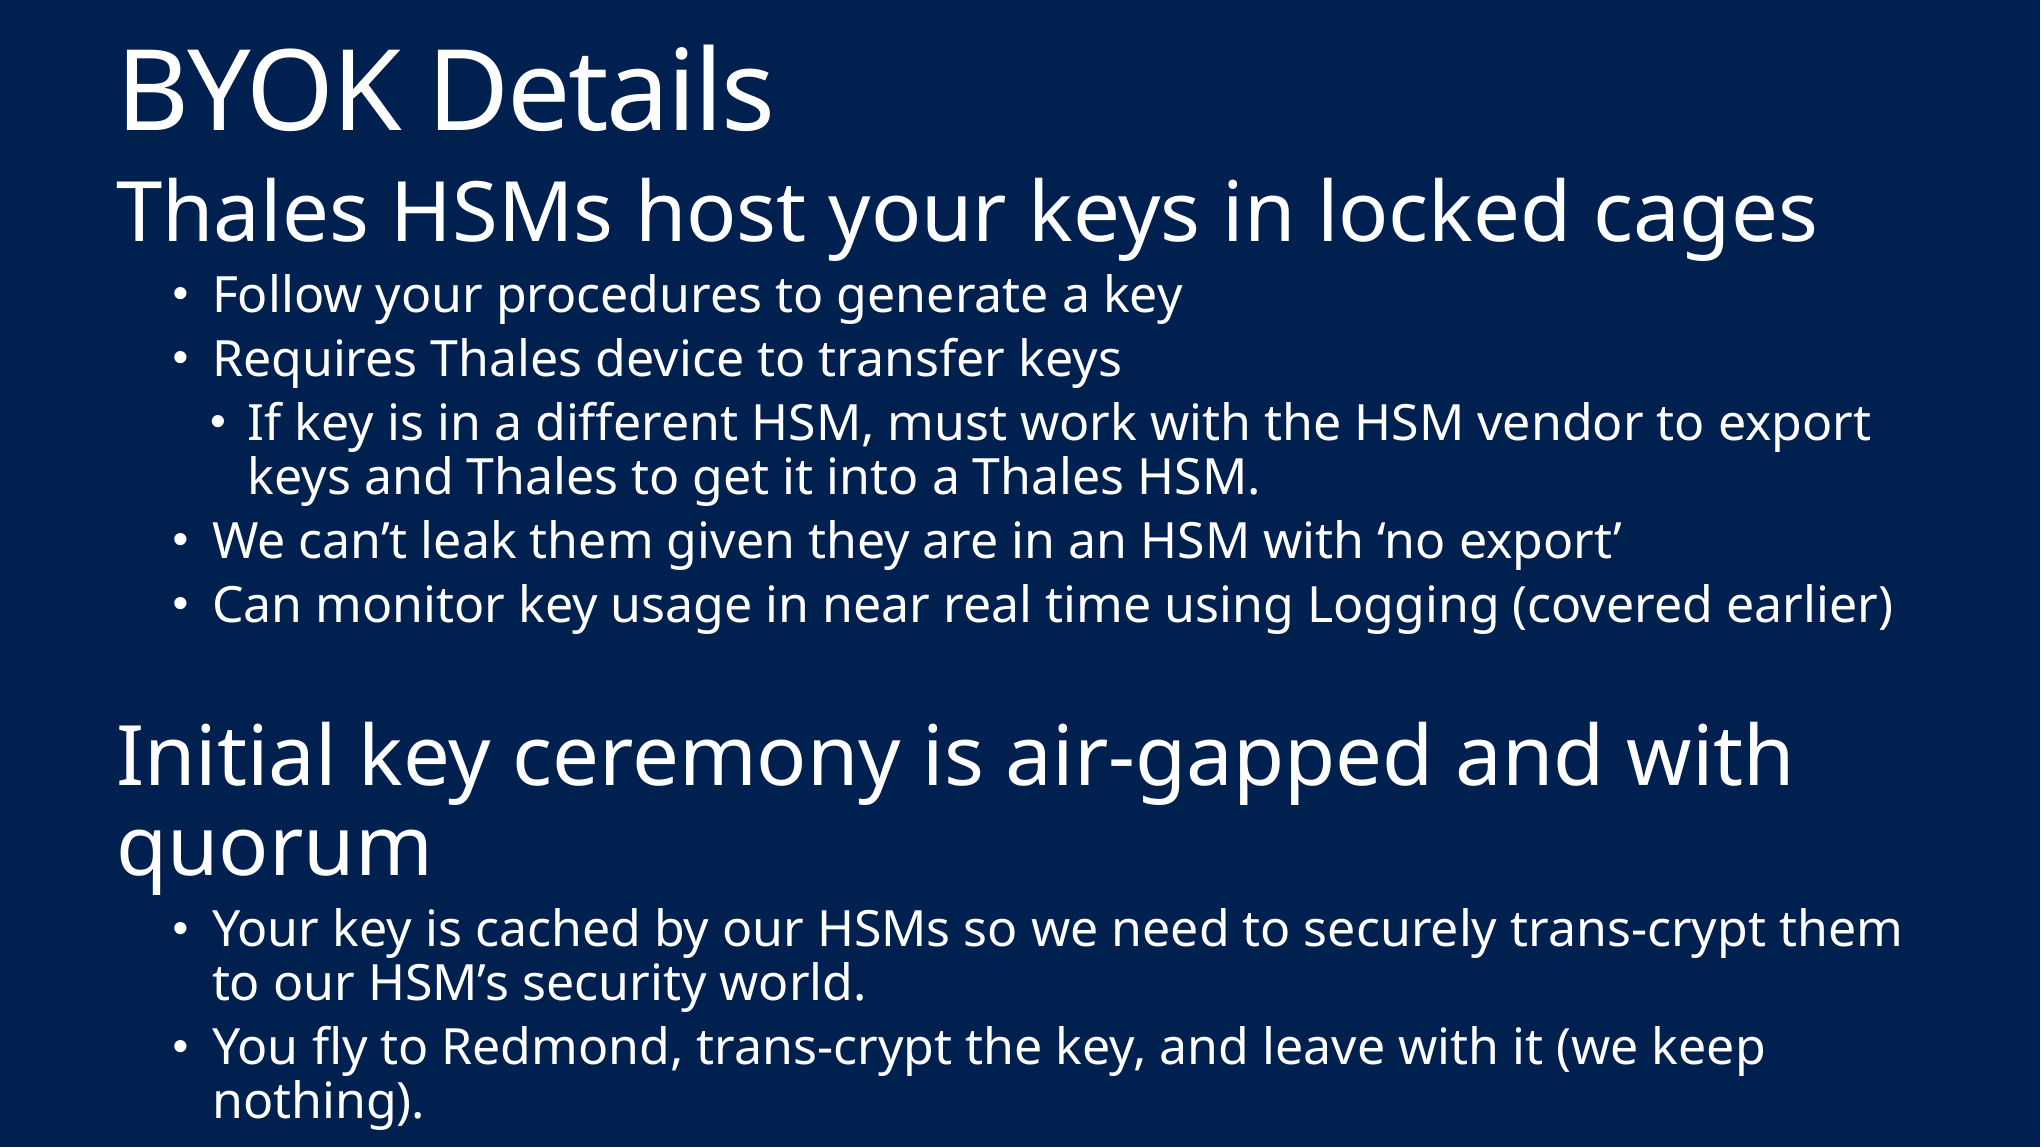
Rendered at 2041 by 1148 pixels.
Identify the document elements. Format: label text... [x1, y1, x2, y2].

title BYOK Details [92, 18, 1958, 154]
list Thales HSMs host your keys in locked cages Follow your procedures to generate a key Requires Thales device to transfer keys If key is in a different HSM, must work with the HSM vendor to export keys and Thales to get it into a Thales HSM. We can’t leak them given they are in an HSM with ‘no export’ Can monitor key usage in near real time using Logging (covered earlier) Initial key ceremony is air-gapped and with quorum Your key is cached by our HSMs so we need to securely trans-crypt them to our HSM’s security world. You fly to Redmond, trans-crypt the key, and leave with it (we keep nothing). Works on-premises and online. Enables IRM support for Exchange, SharePoint and FCI servers located on-premises and online Integrates with Directory Synchronization for Group Membership Integrates with ADFS to enable SSO [92, 154, 1958, 1148]
